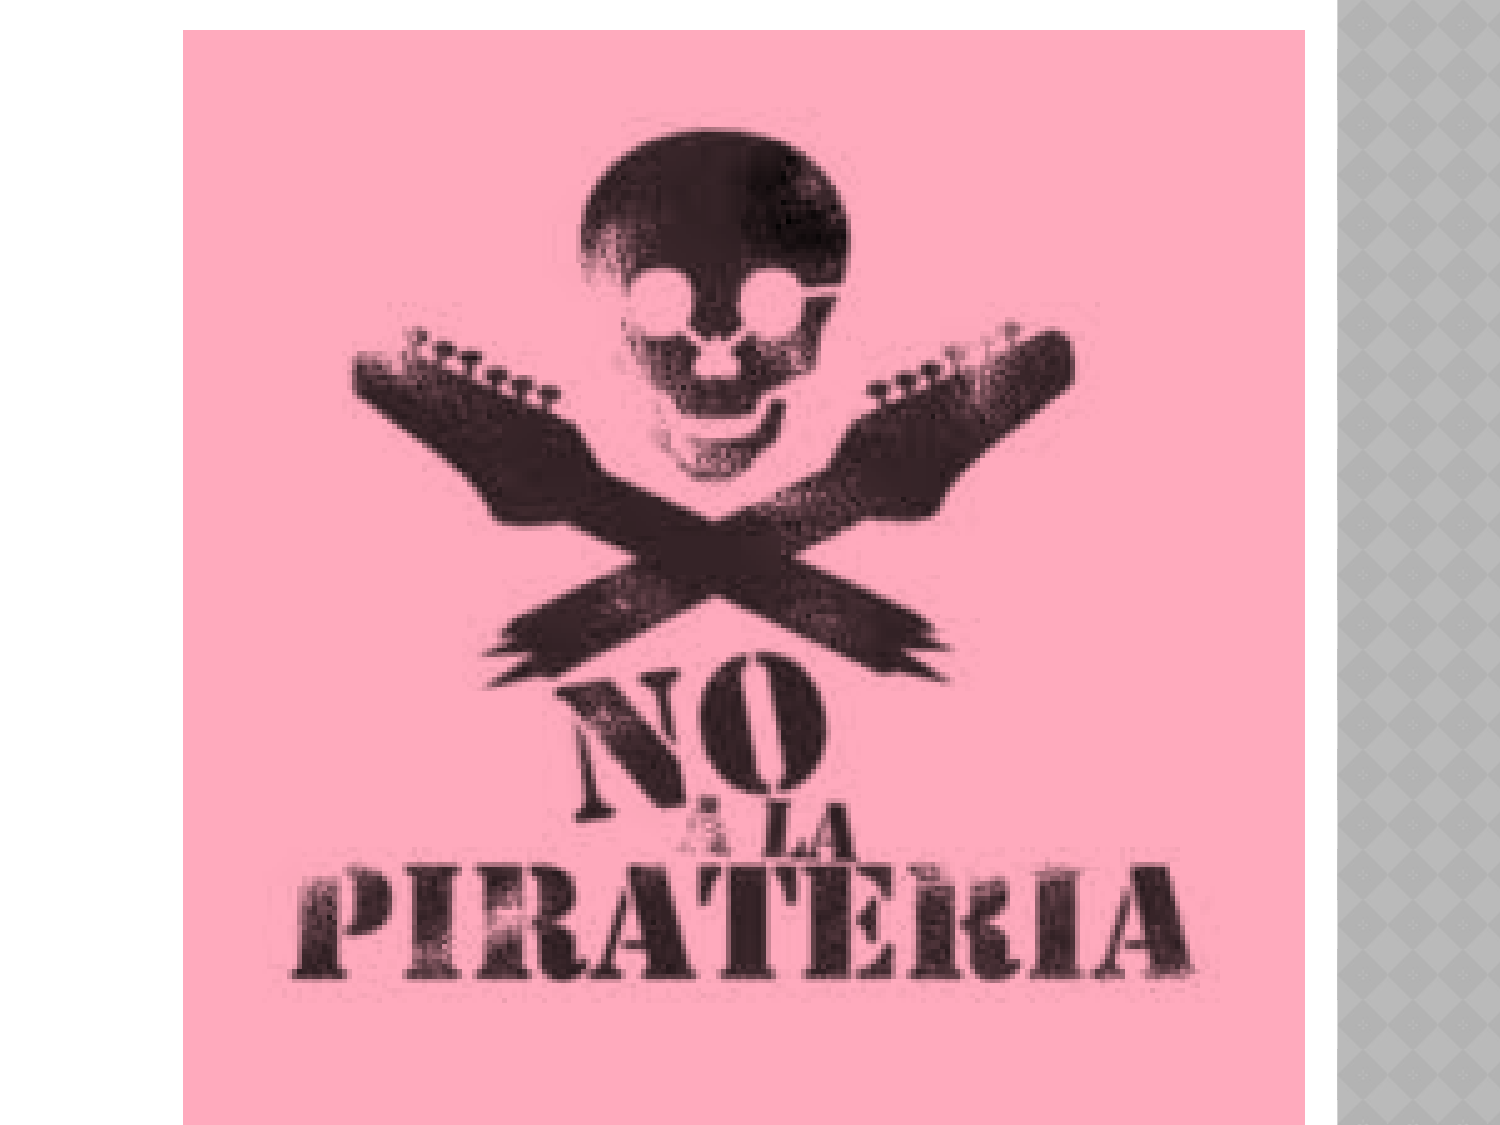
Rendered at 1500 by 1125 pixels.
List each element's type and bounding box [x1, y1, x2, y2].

picture [182, 30, 1305, 1125]
